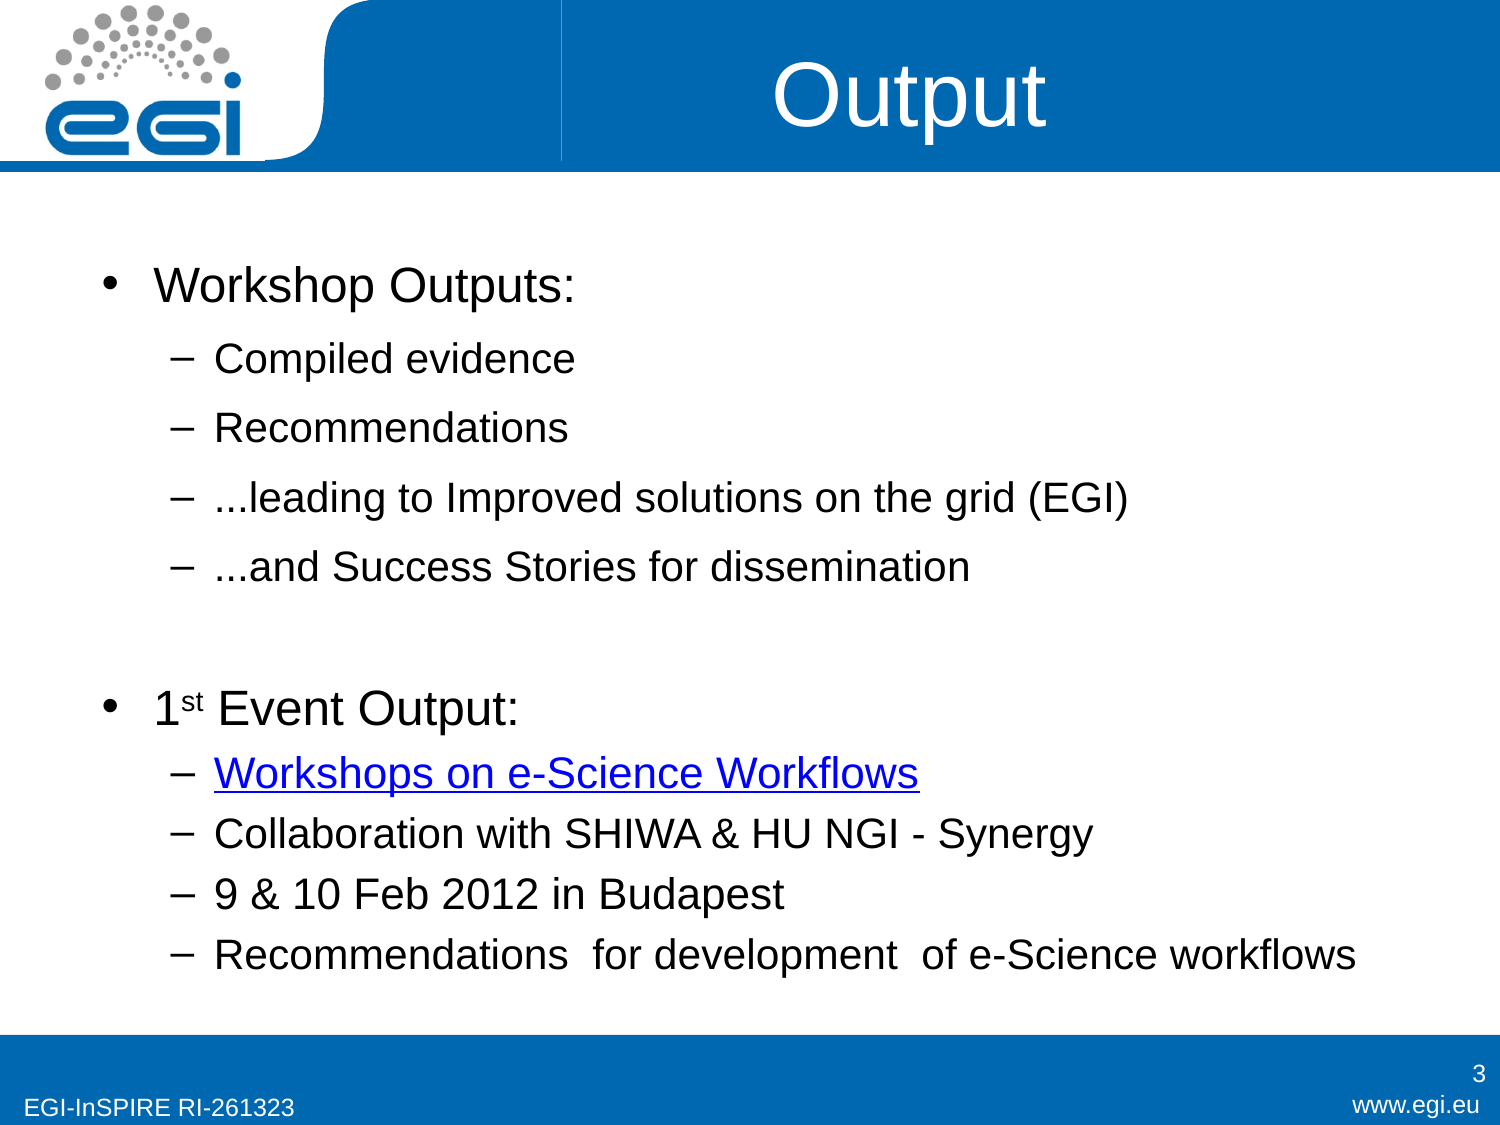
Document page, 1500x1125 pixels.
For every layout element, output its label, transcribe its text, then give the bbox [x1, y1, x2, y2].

list Workshop Outputs: Compiled evidence Recommendations ...leading to Improved solutions on the grid (EGI) ...and Success Stories for dissemination 1st Event Output: Workshops on e-Science Workflows Collaboration with SHIWA & HU NGI - Synergy 9 & 10 Feb 2012 in Budapest Recommendations for development of e-Science workflows [86, 245, 1459, 988]
slide_number 3 [1151, 1042, 1500, 1103]
title Output [348, 19, 1471, 161]
picture [0, 0, 265, 161]
